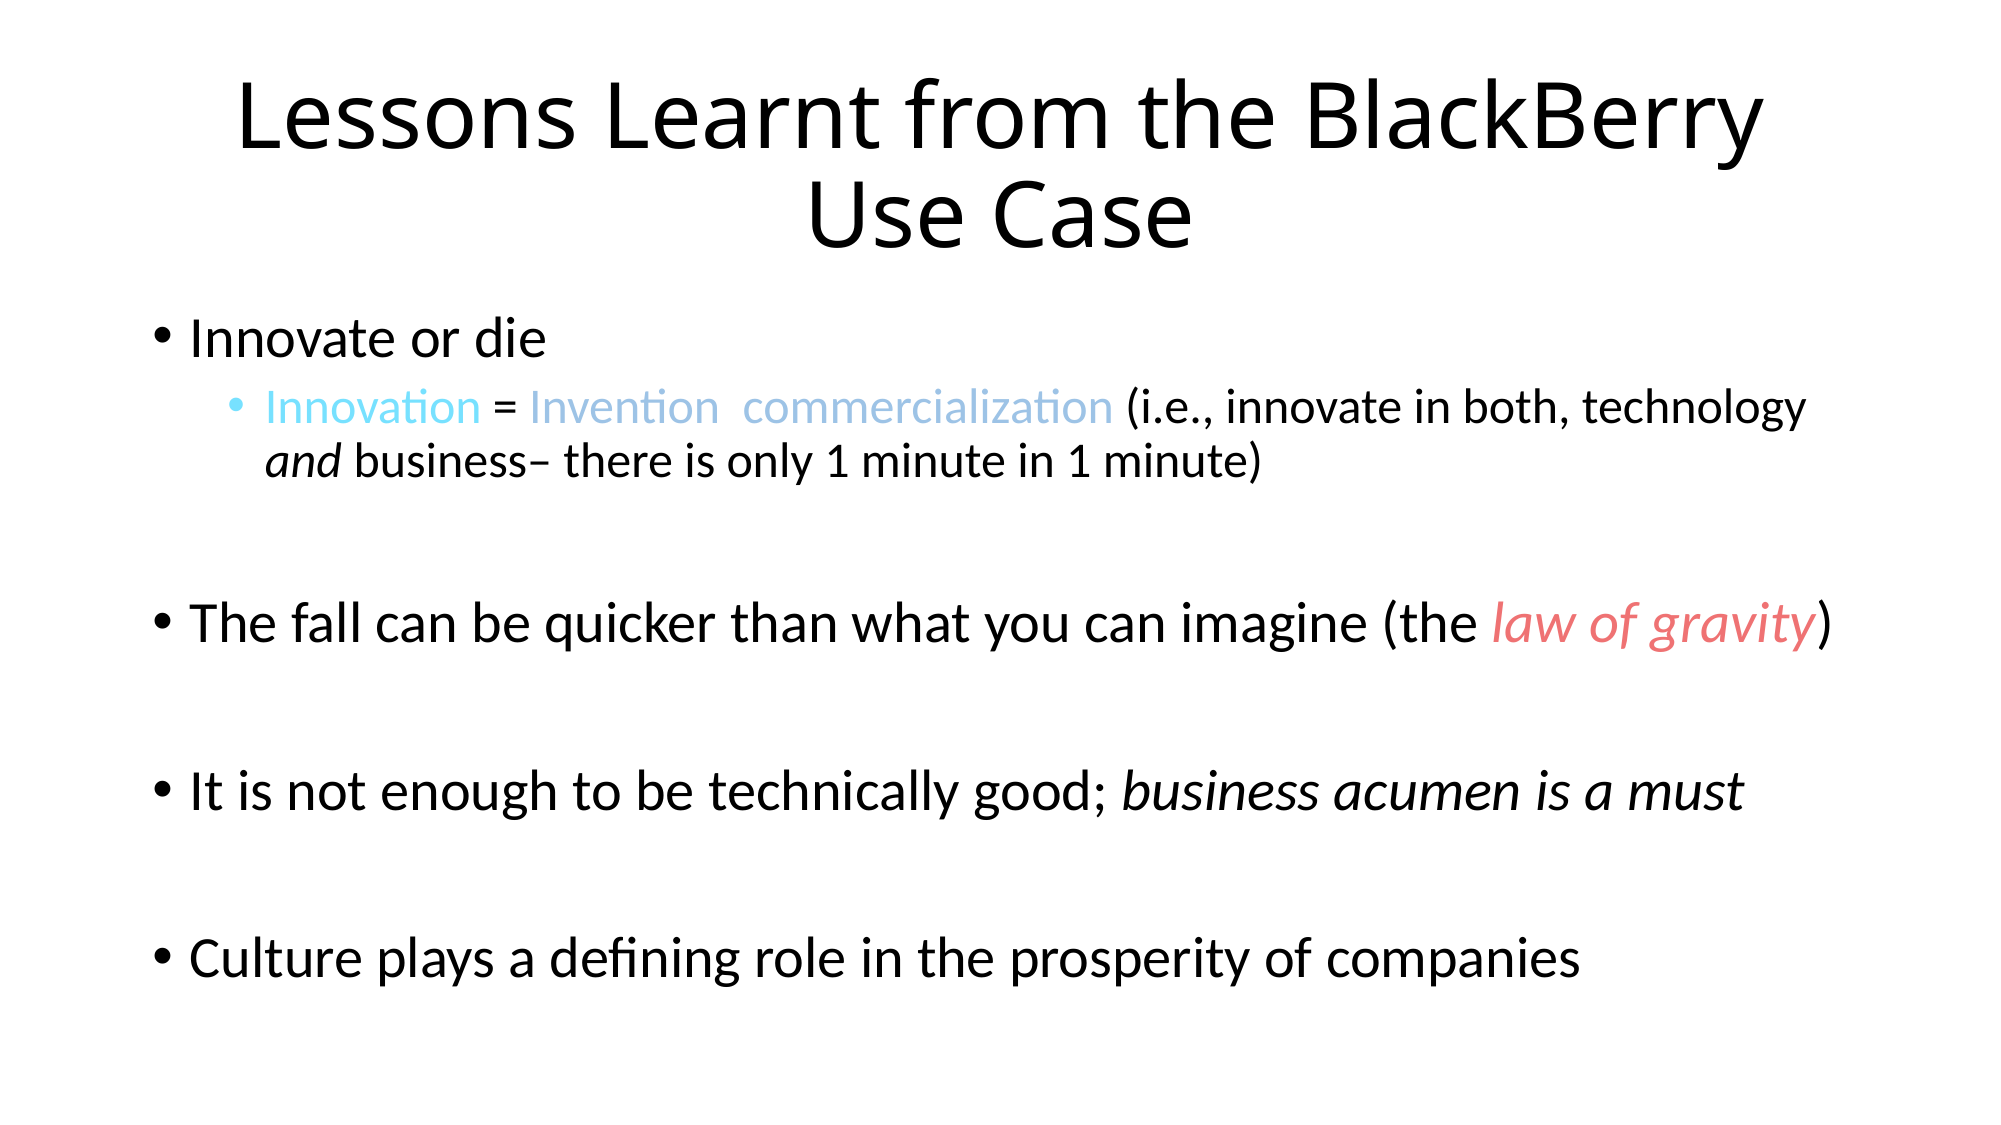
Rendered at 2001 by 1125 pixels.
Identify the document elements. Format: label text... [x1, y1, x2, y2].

title Lessons Learnt from the BlackBerry Use Case [137, 59, 1863, 278]
